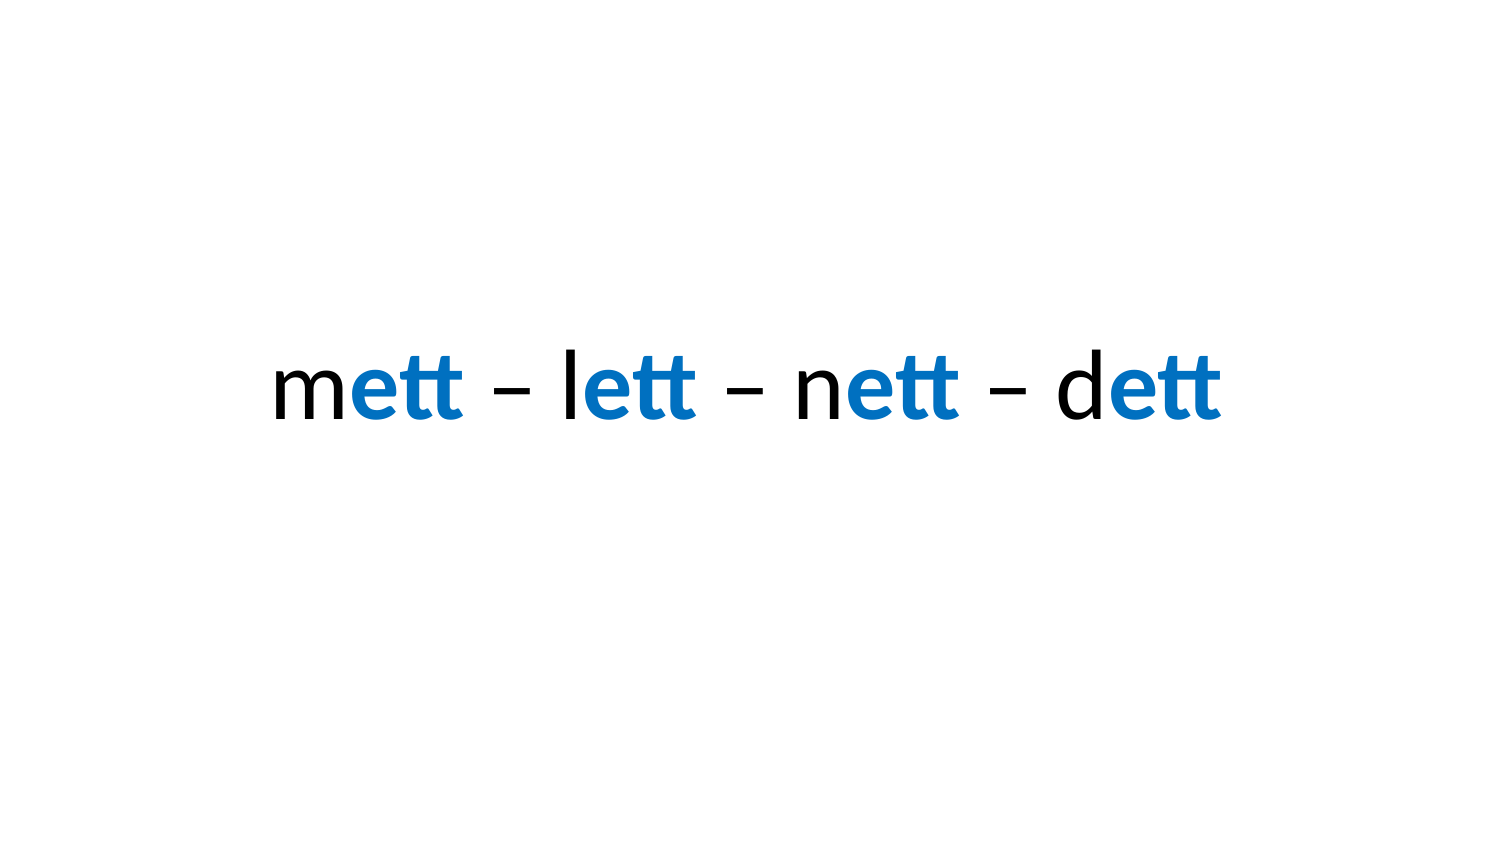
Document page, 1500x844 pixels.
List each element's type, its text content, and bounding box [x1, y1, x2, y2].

text_box mett – lett – nett – dett [41, 161, 1452, 801]
